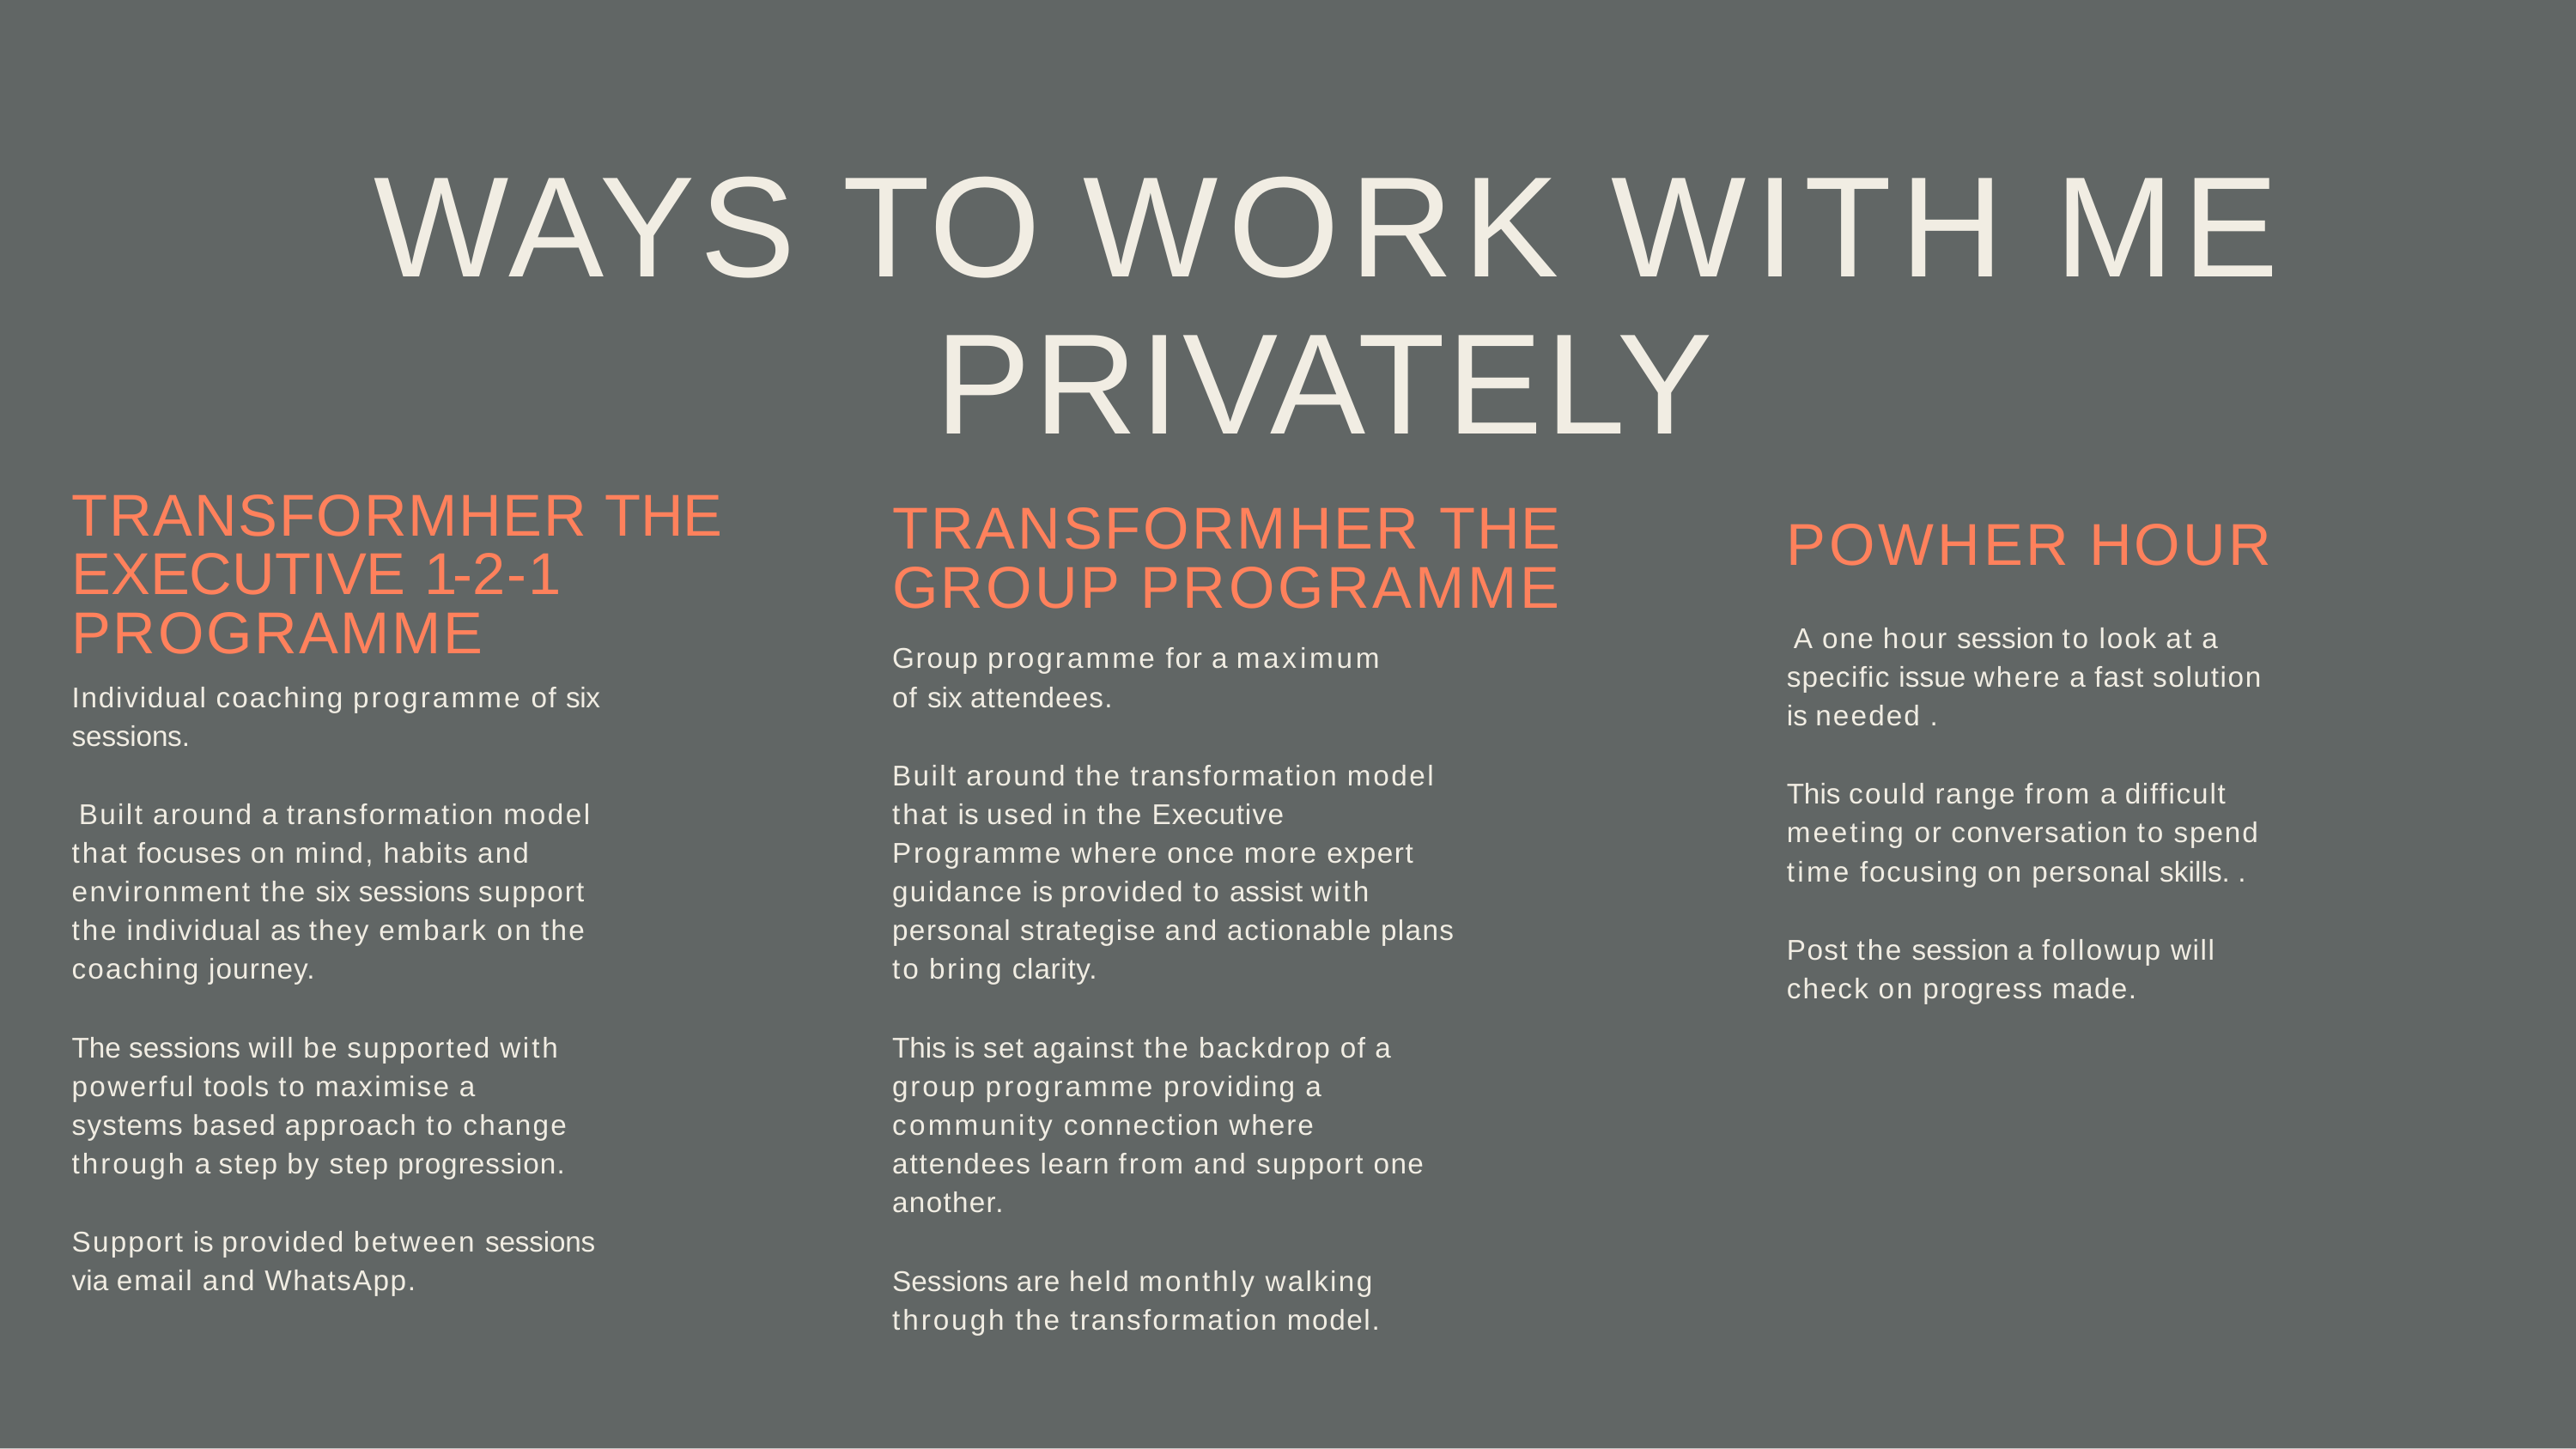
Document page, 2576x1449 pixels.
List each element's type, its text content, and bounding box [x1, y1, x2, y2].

text_box Post the session a followup will check on progress made. [1784, 925, 2220, 1004]
text_box POWHER HOUR A one hour session to look at a specific issue where a fast solution is needed . [1784, 504, 2279, 732]
text_box Sessions are held monthly walking through the transformation model. [890, 1256, 1385, 1336]
text_box Built around the transformation model that is used in the Executive Programme where once more expert guidance is provided to assist with personal strategise and actionable plans to bring clarity. [890, 750, 1457, 985]
text_box EXECUTIVE 1-2-1 PROGRAMME Individual coaching programme of six sessions. [70, 534, 604, 753]
text_box Support is provided between sessions via email and WhatsApp. [70, 1217, 601, 1297]
title WAYS TO WORK WITH ME PRIVATELY [372, 130, 2319, 463]
text_box This could range from a difficult meeting or conversation to spend time focusing on personal skills. . [1784, 769, 2263, 888]
text_box Built around a transformation model that focuses on mind, habits and environment the six sessions support the individual as they embark on the coaching journey. [70, 789, 595, 985]
text_box TRANSFORMHER THE GROUP PROGRAMME Group programme for a maximum of six attendees. [890, 488, 1571, 713]
text_box This is set against the backdrop of a group programme providing a community connection where attendees learn from and support one another. [890, 1022, 1427, 1219]
text_box TRANSFORMHER THE [70, 475, 730, 548]
text_box The sessions will be supported with powerful tools to maximise a systems based approach to change through a step by step progression. [70, 1022, 597, 1180]
